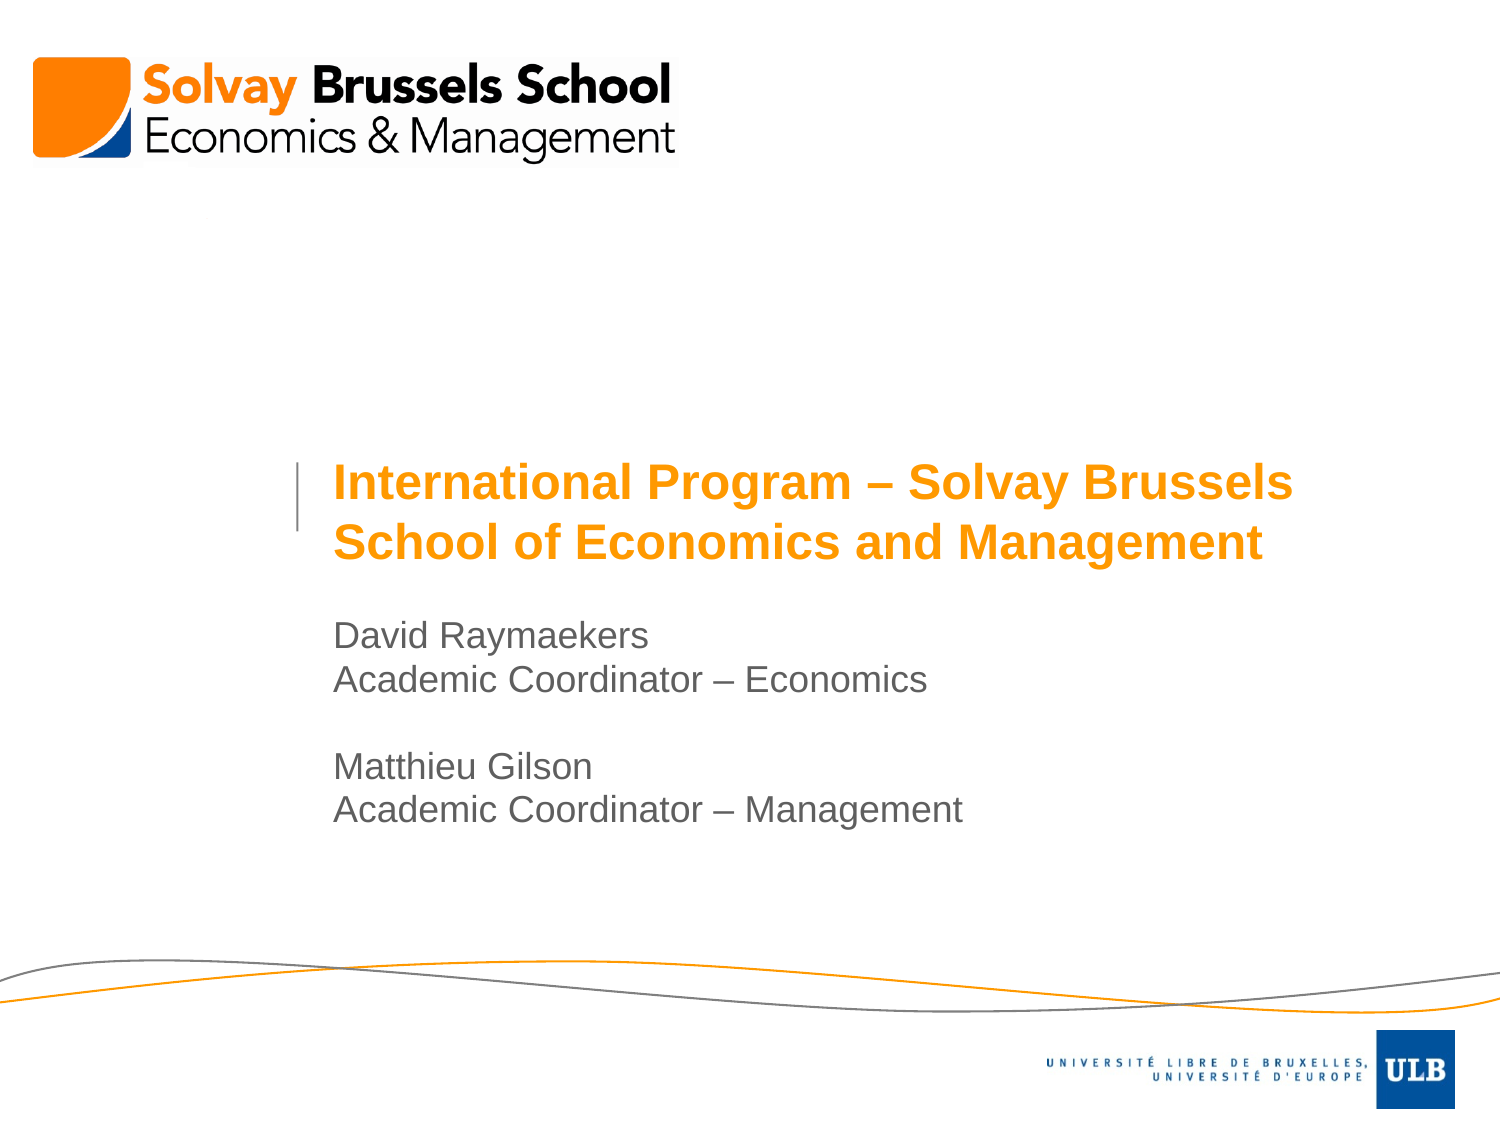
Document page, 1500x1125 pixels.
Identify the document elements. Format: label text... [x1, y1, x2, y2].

picture [1047, 1030, 1455, 1109]
subtitle David Raymaekers Academic Coordinator – Economics Matthieu Gilson Academic Coordinator – Management [317, 612, 1368, 900]
title International Program – Solvay Brussels School of Economics and Management [317, 441, 1464, 587]
picture [33, 57, 679, 168]
